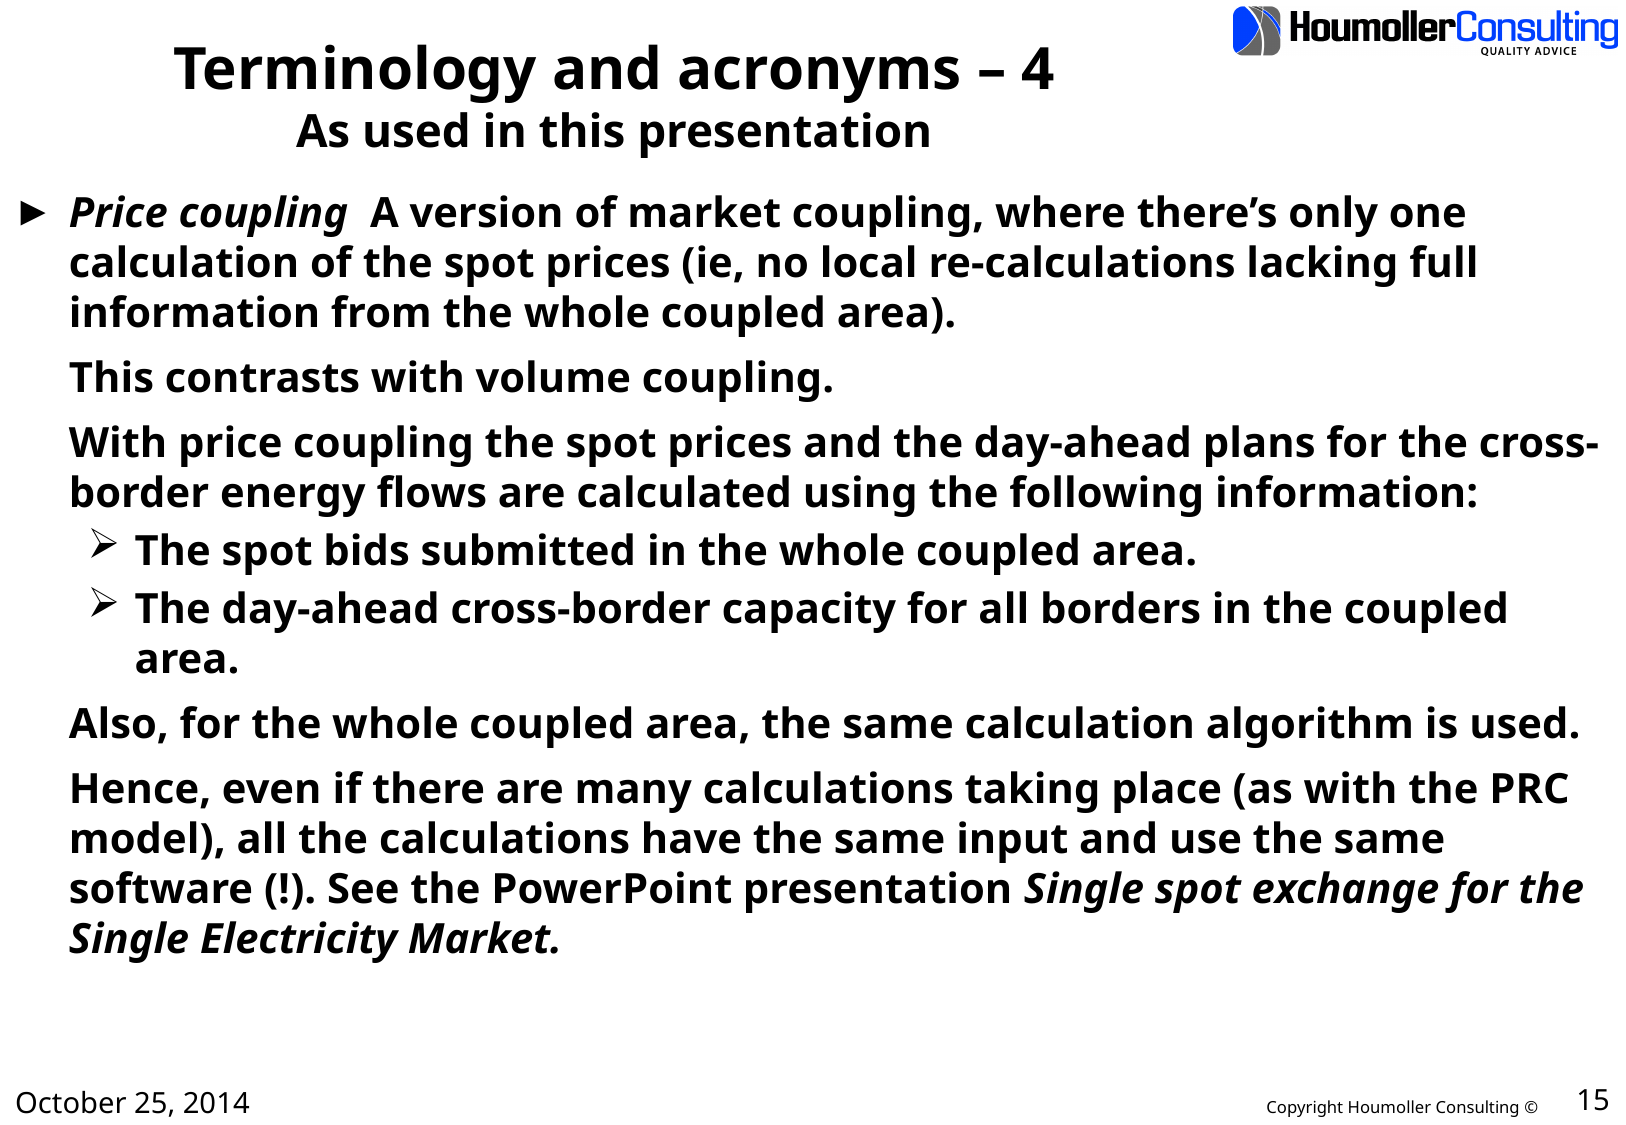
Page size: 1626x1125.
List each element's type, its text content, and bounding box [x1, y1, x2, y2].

slide_number 15 [1286, 1063, 1625, 1125]
title Terminology and acronyms – 4 As used in this presentation [0, 0, 1229, 178]
picture [1233, 6, 1618, 56]
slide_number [0, 1063, 339, 1125]
list Price coupling A version of market coupling, where there’s only one calculation of the spot prices (ie, no local re-calculations lacking full information from the whole coupled area). This contrasts with volume coupling. With price coupling the spot prices and the day-ahead plans for the cross-border energy flows are calculated using the following information: The spot bids submitted in the whole coupled area. The day-ahead cross-border capacity for all borders in the coupled area. Also, for the whole coupled area, the same calculation algorithm is used. Hence, even if there are many calculations taking place (as with the PRC model), all the calculations have the same input and use the same software (!). See the PowerPoint presentation Single spot exchange for the Single Electricity Market. [0, 178, 1625, 1077]
